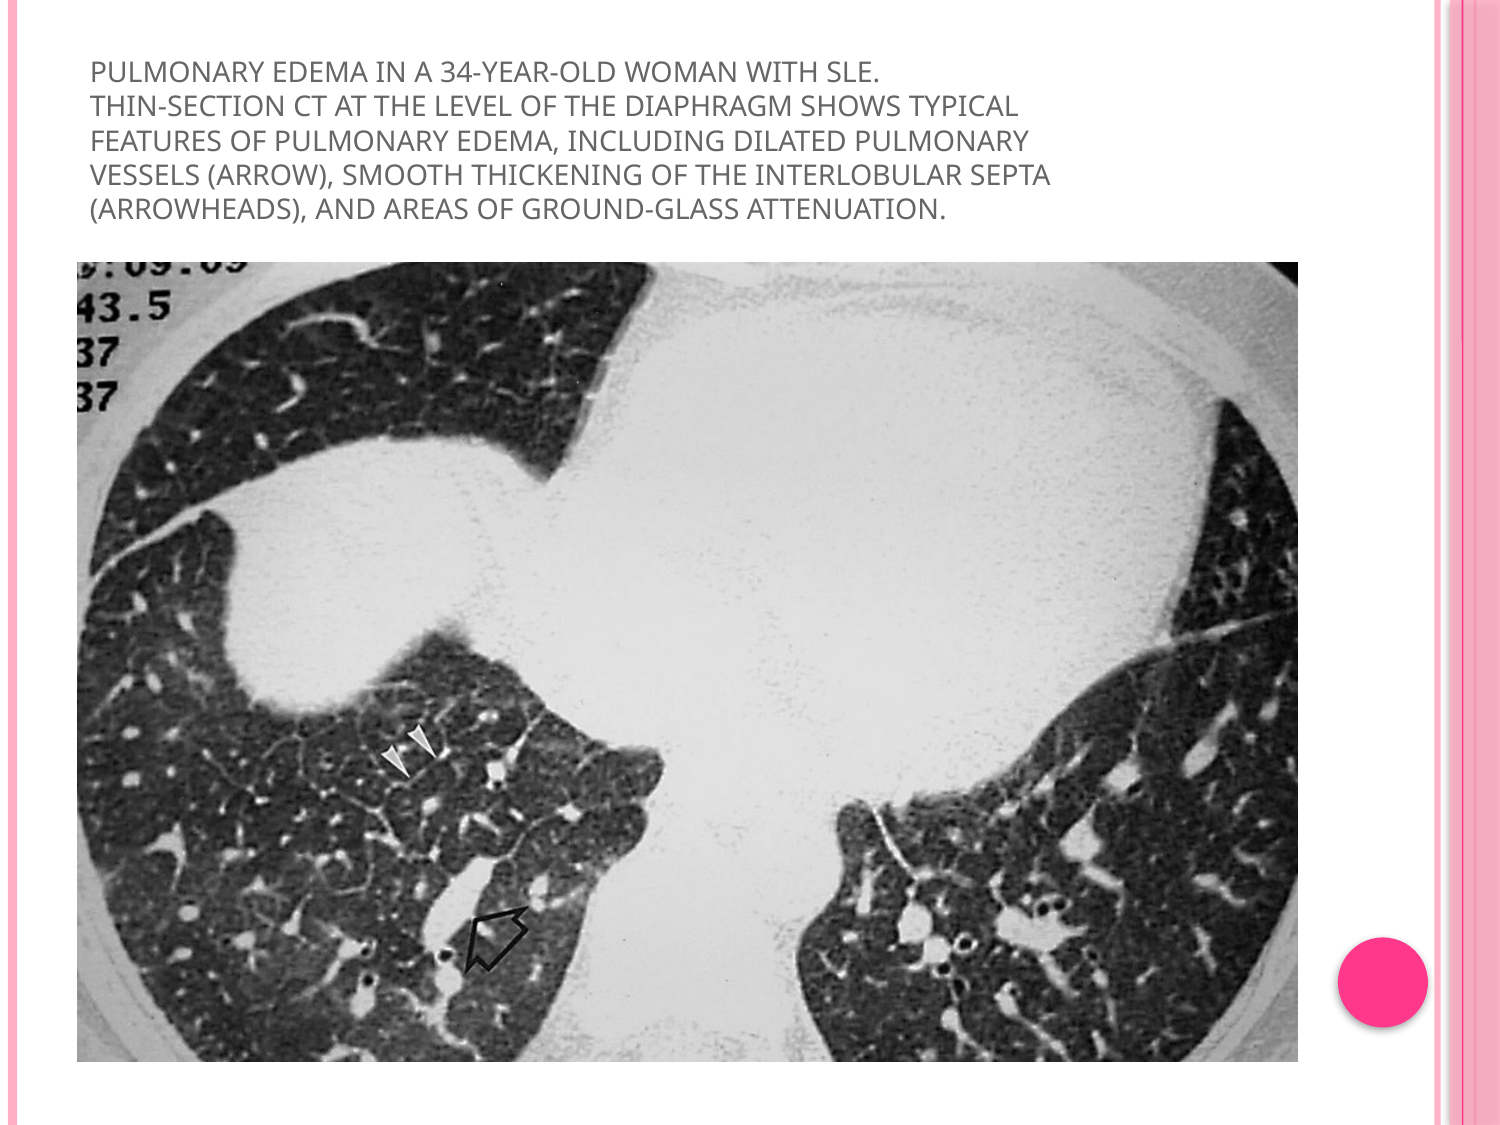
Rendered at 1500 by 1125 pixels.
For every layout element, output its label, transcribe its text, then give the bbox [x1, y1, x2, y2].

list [77, 261, 1298, 1063]
title Pulmonary edema in a 34-year-old woman with SLE. Thin-section CT at the level of the diaphragm shows typical features of pulmonary edema, including dilated pulmonary vessels (arrow), smooth thickening of the interlobular septa (arrowheads), and areas of ground-glass attenuation. [75, 45, 1300, 233]
